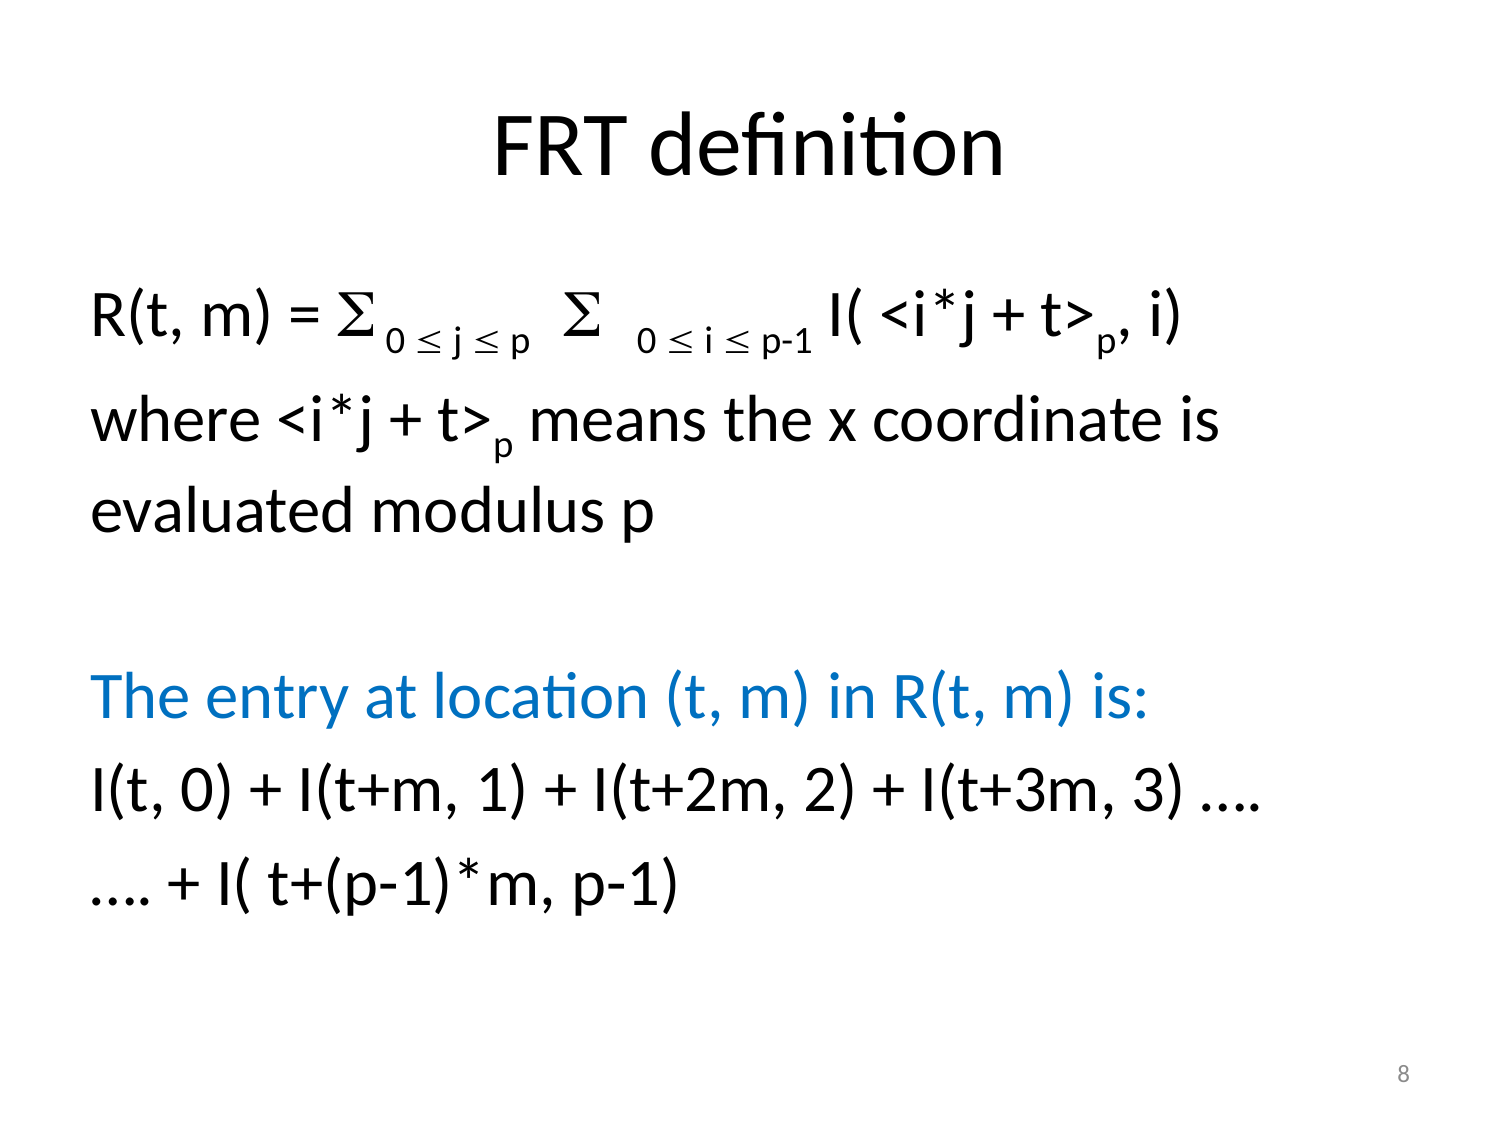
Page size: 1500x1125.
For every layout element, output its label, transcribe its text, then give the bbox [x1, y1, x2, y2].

slide_number 8 [1074, 1042, 1425, 1103]
title FRT definition [75, 45, 1425, 233]
list R(t, m) = S 0  j  p S 0  i  p-1 I( <i*j + t>p, i) where <i*j + t>p means the x coordinate is evaluated modulus p The entry at location (t, m) in R(t, m) is: I(t, 0) + I(t+m, 1) + I(t+2m, 2) + I(t+3m, 3) …. …. + I( t+(p-1)*m, p-1) [75, 262, 1425, 1005]
